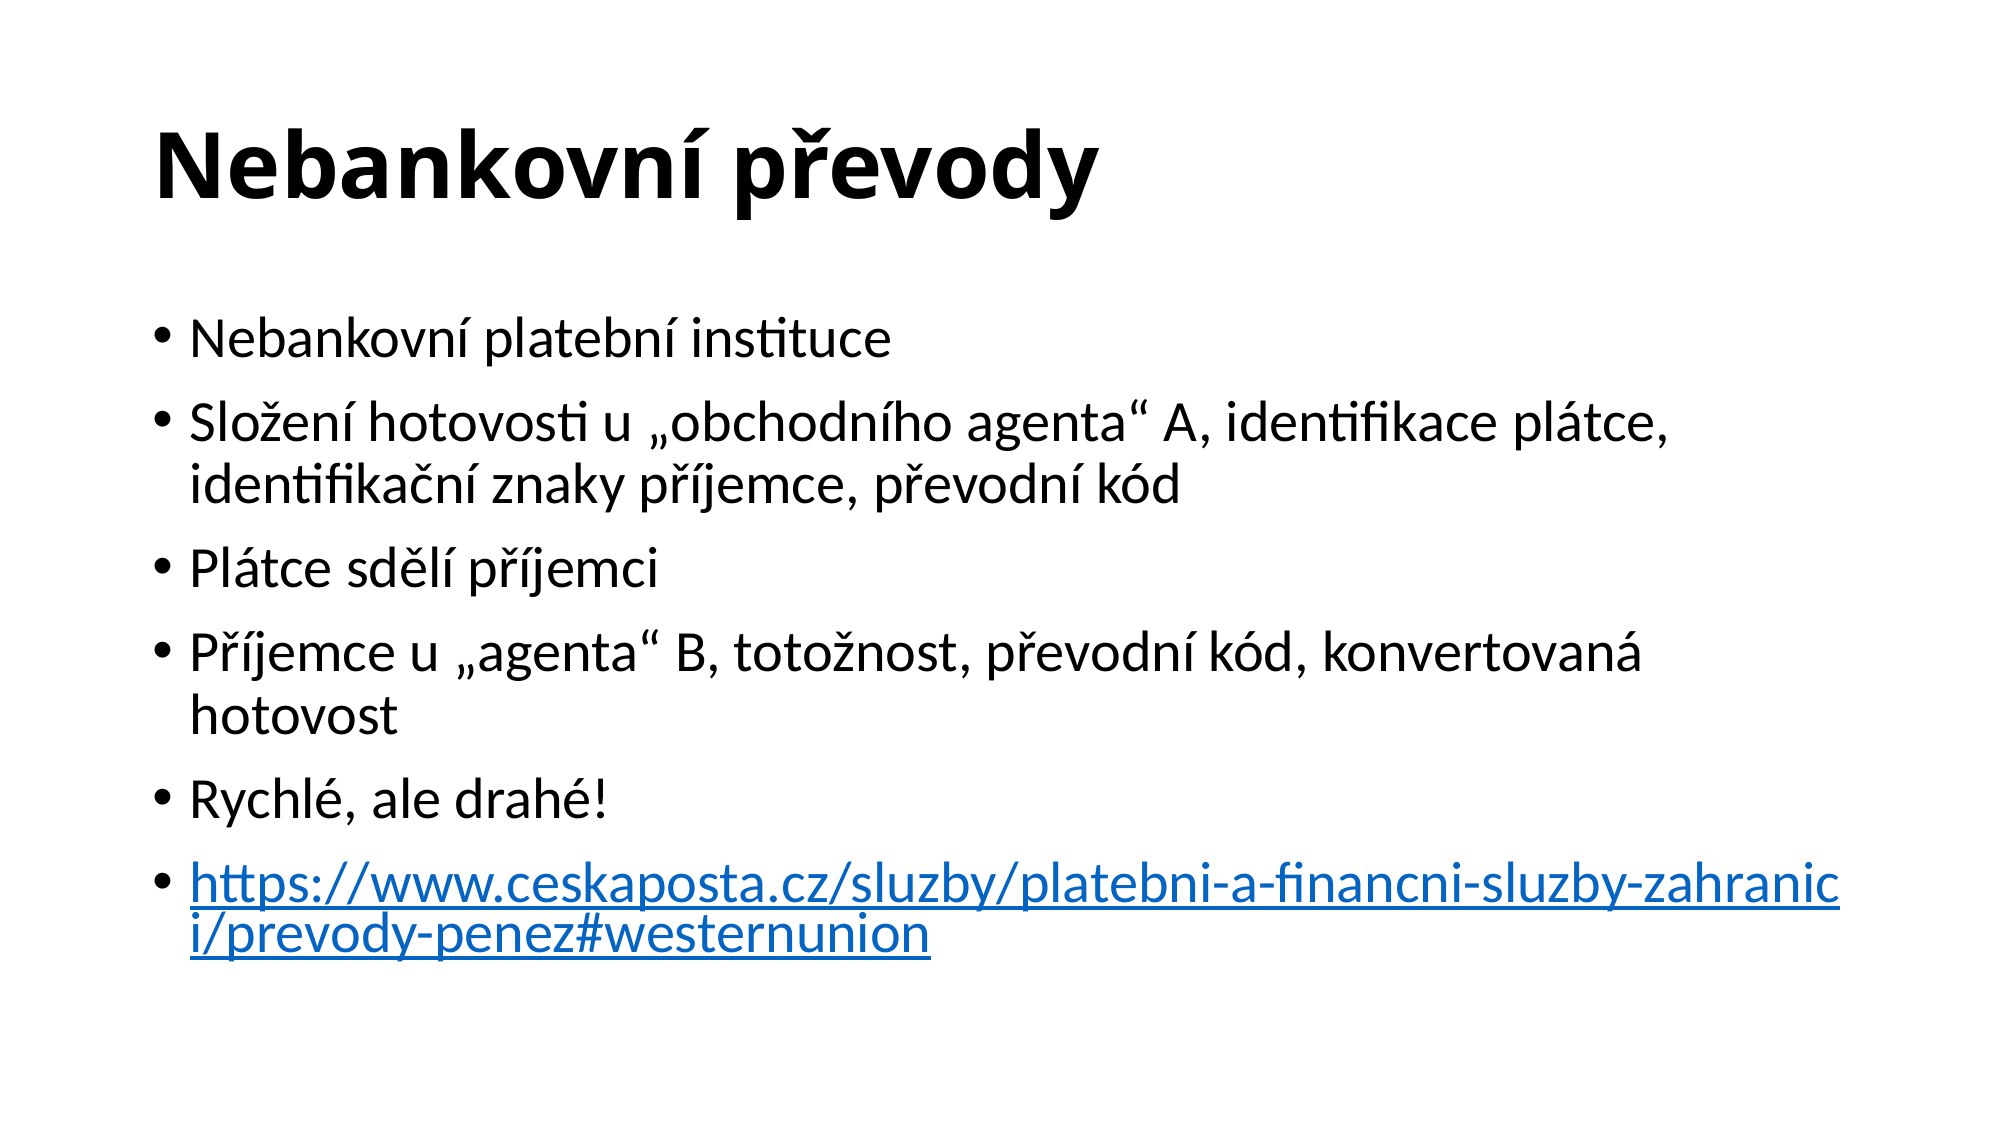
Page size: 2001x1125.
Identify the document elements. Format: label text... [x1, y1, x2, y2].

list Nebankovní platební instituce Složení hotovosti u „obchodního agenta“ A, identifikace plátce, identifikační znaky příjemce, převodní kód Plátce sdělí příjemci Příjemce u „agenta“ B, totožnost, převodní kód, konvertovaná hotovost Rychlé, ale drahé! https://www.ceskaposta.cz/sluzby/platebni-a-financni-sluzby-zahranici/prevody-penez#westernunion [137, 299, 1863, 1014]
title Nebankovní převody [137, 59, 1863, 278]
